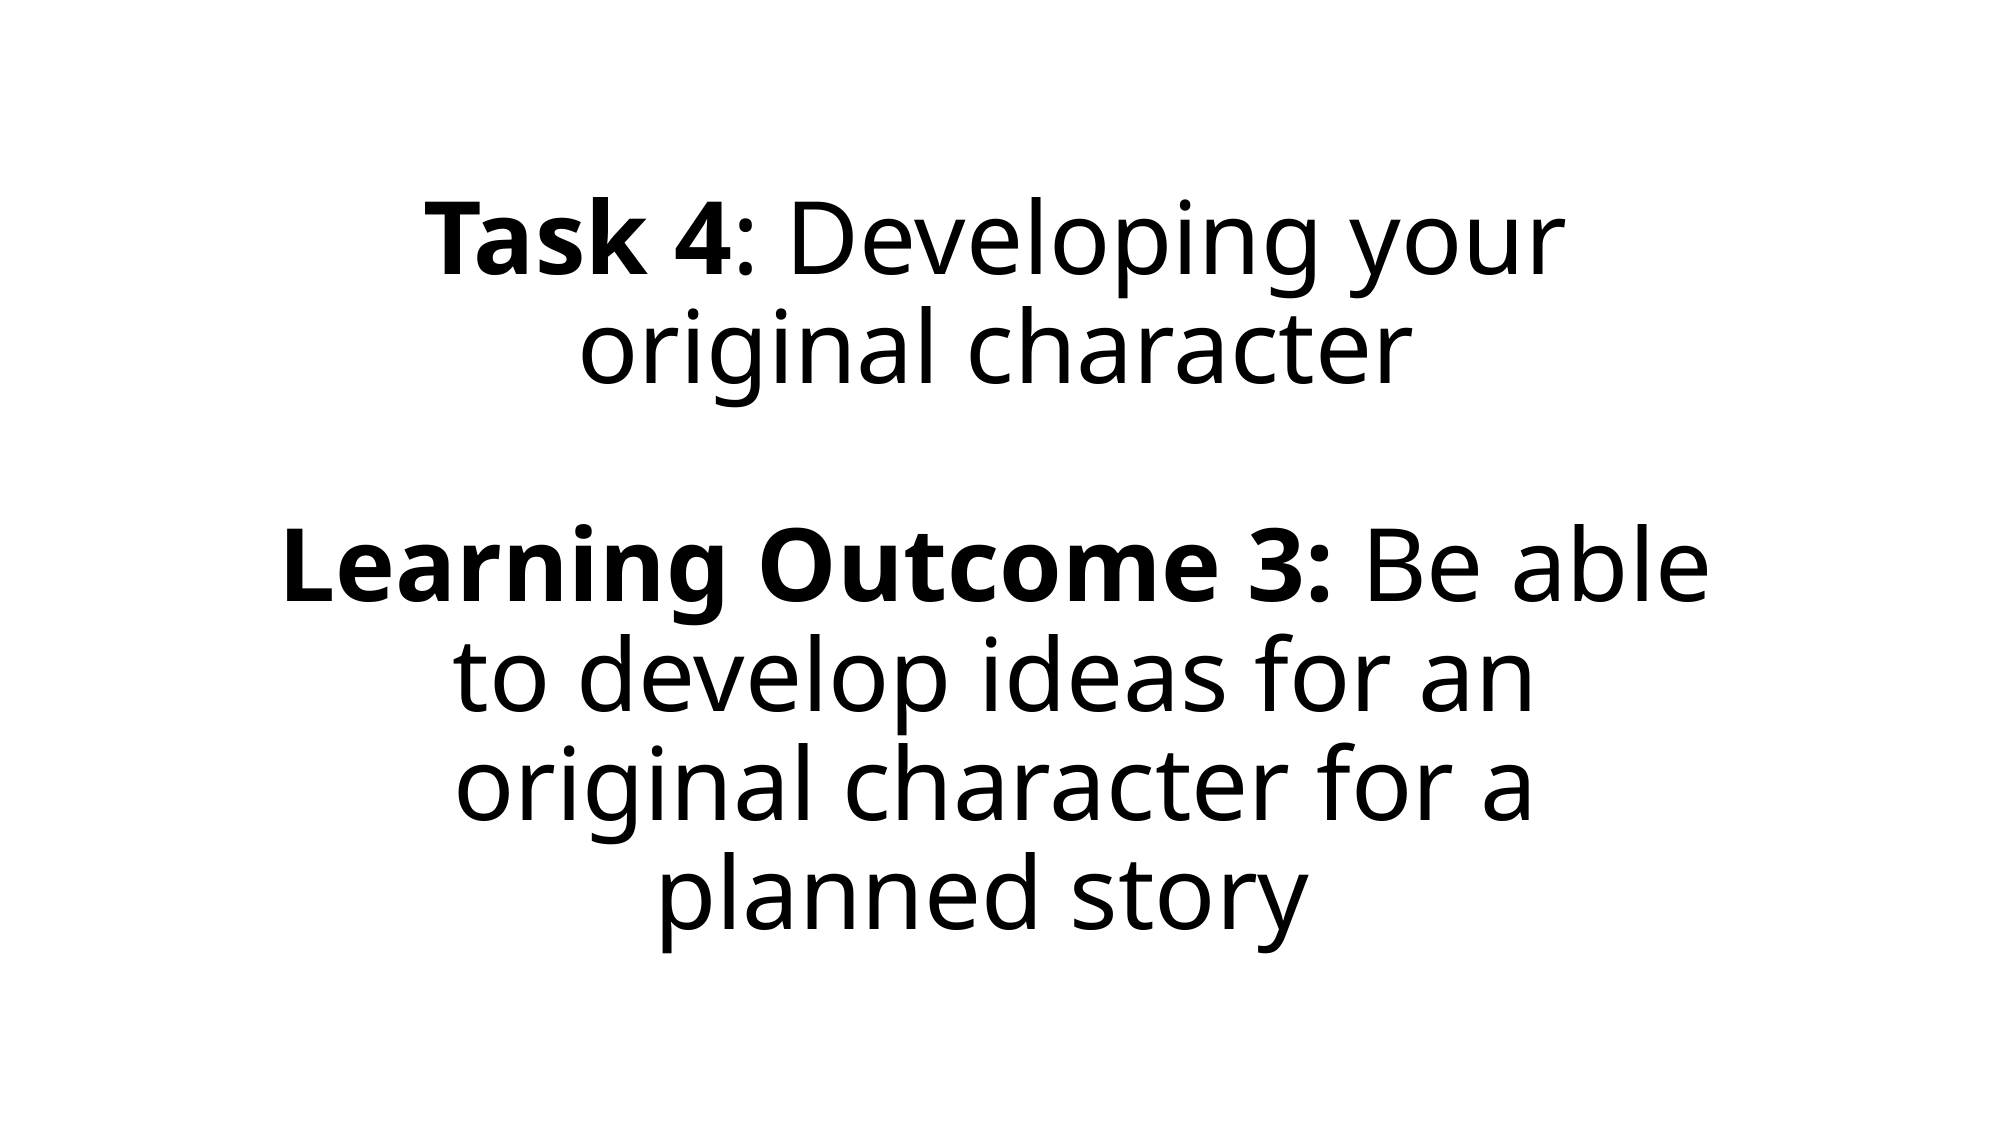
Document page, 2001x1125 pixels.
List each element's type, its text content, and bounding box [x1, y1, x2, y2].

title Task 4: Developing your original character Learning Outcome 3: Be able to develop ideas for an original character for a planned story [245, 172, 1746, 960]
